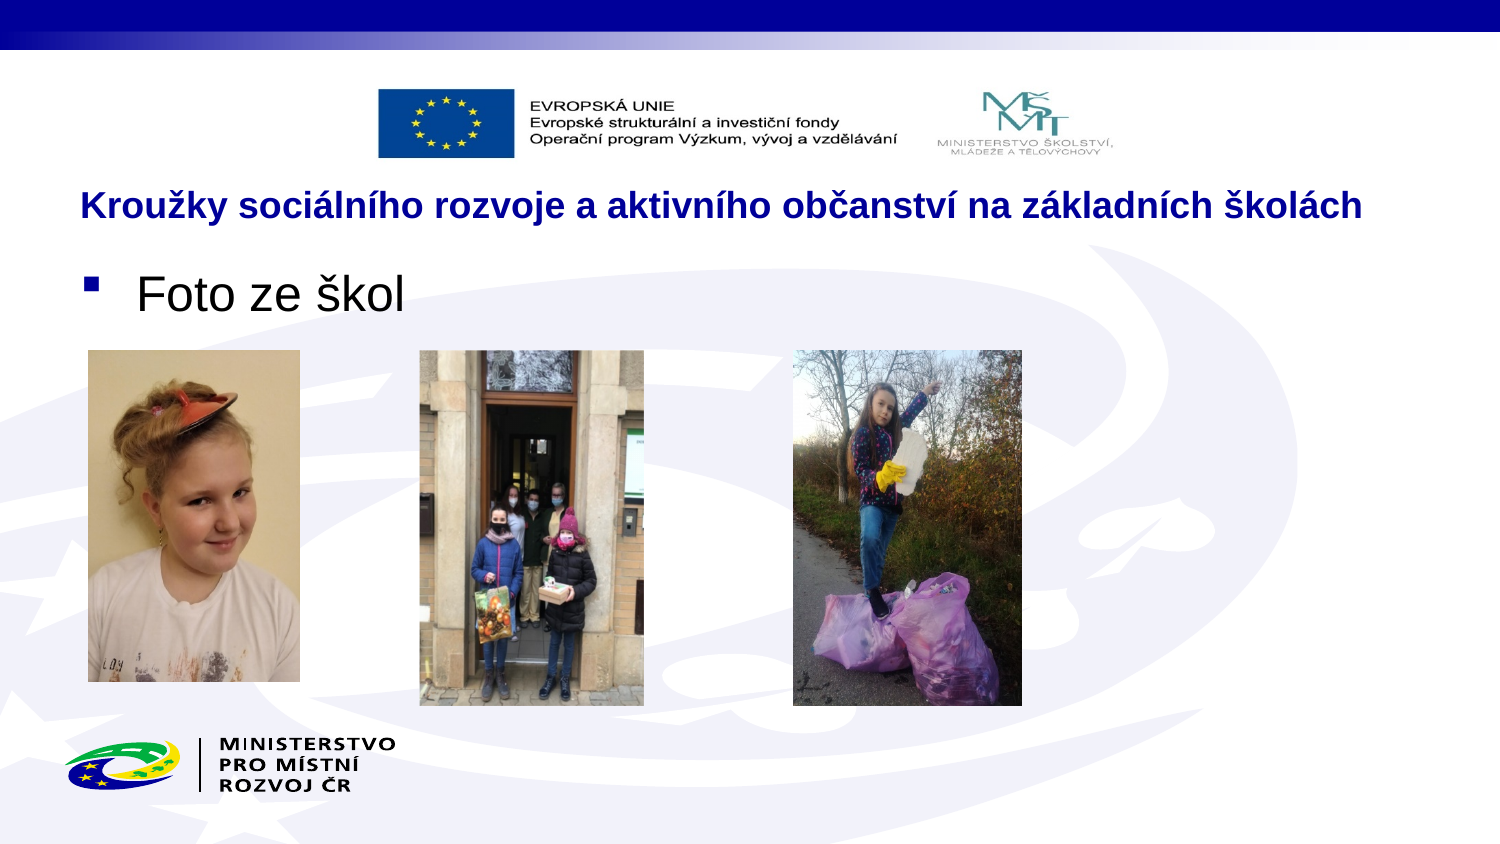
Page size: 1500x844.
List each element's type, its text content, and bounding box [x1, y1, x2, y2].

picture [88, 350, 301, 683]
picture [332, 54, 1158, 173]
picture [353, 351, 709, 706]
picture [793, 350, 1022, 706]
list Foto ze škol [64, 253, 1425, 794]
title Kroužky sociálního rozvoje a aktivního občanství na základních školách [64, 173, 1425, 236]
